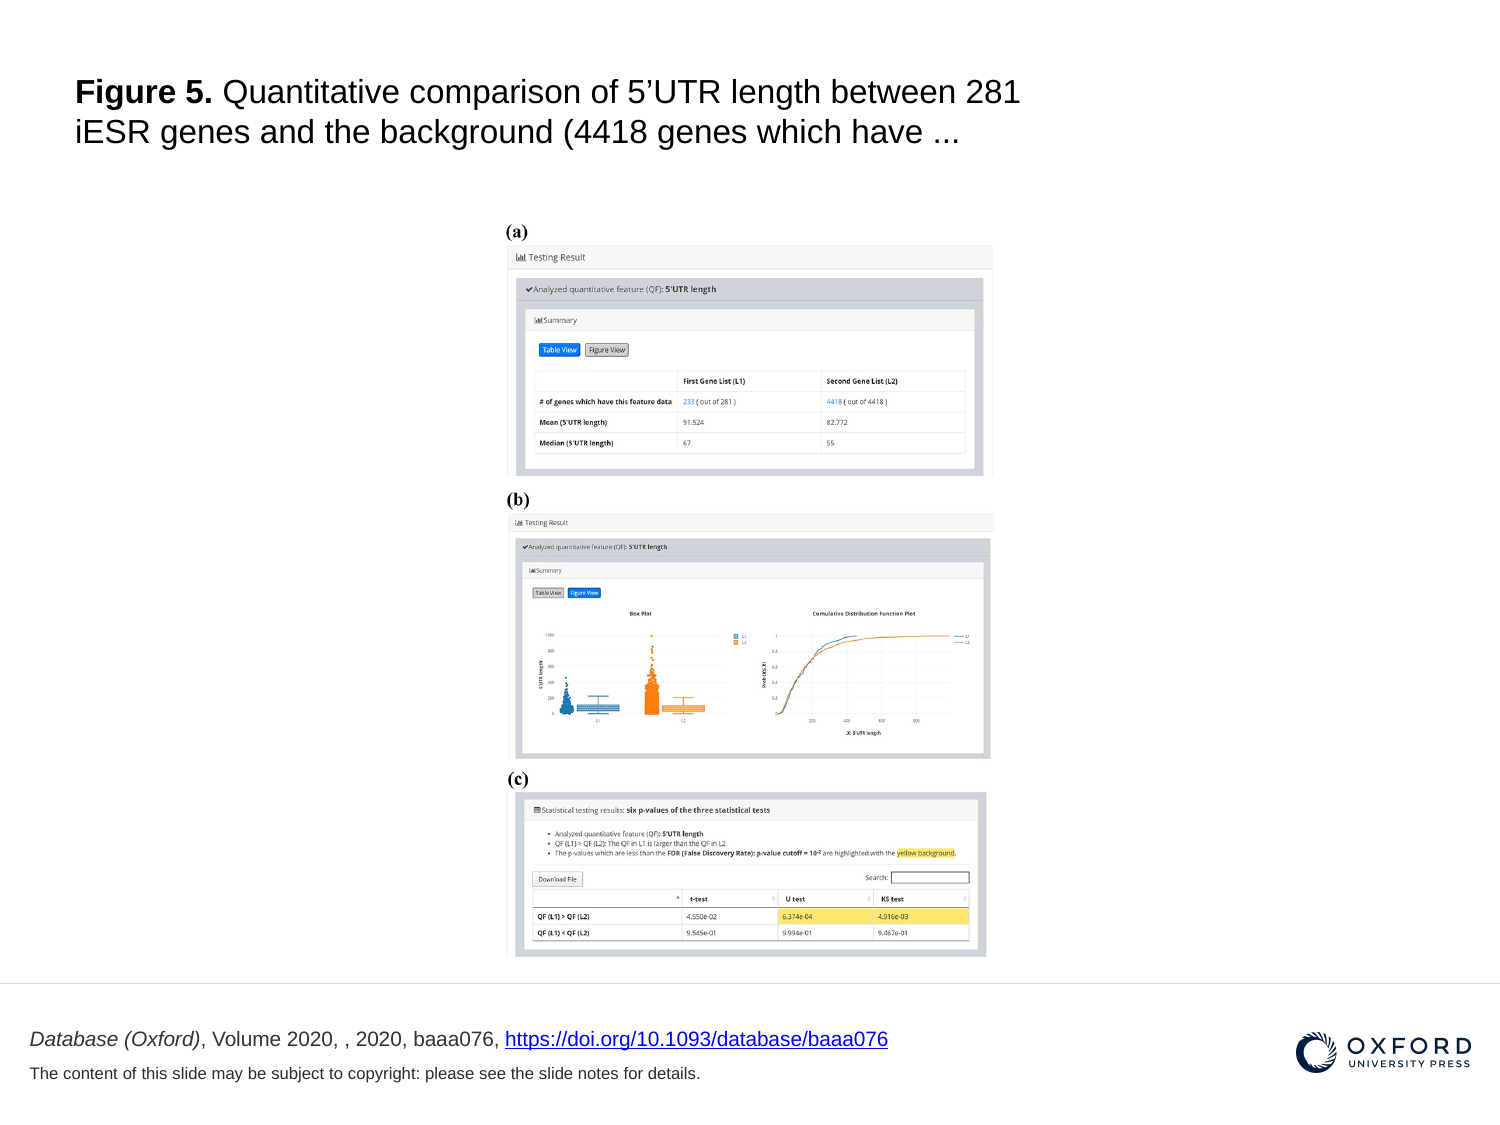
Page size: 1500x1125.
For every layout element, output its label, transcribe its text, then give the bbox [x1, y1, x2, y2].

footer Database (Oxford), Volume 2020, , 2020, baaa076, https://doi.org/10.1093/database/baaa076 The content of this slide may be subject to copyright: please see the slide notes for details. [0, 983, 1260, 1125]
picture [1296, 1032, 1471, 1073]
picture [506, 224, 994, 957]
title Figure 5. Quantitative comparison of 5’UTR length between 281 iESR genes and the background (4418 genes which have ... [75, 69, 1078, 171]
